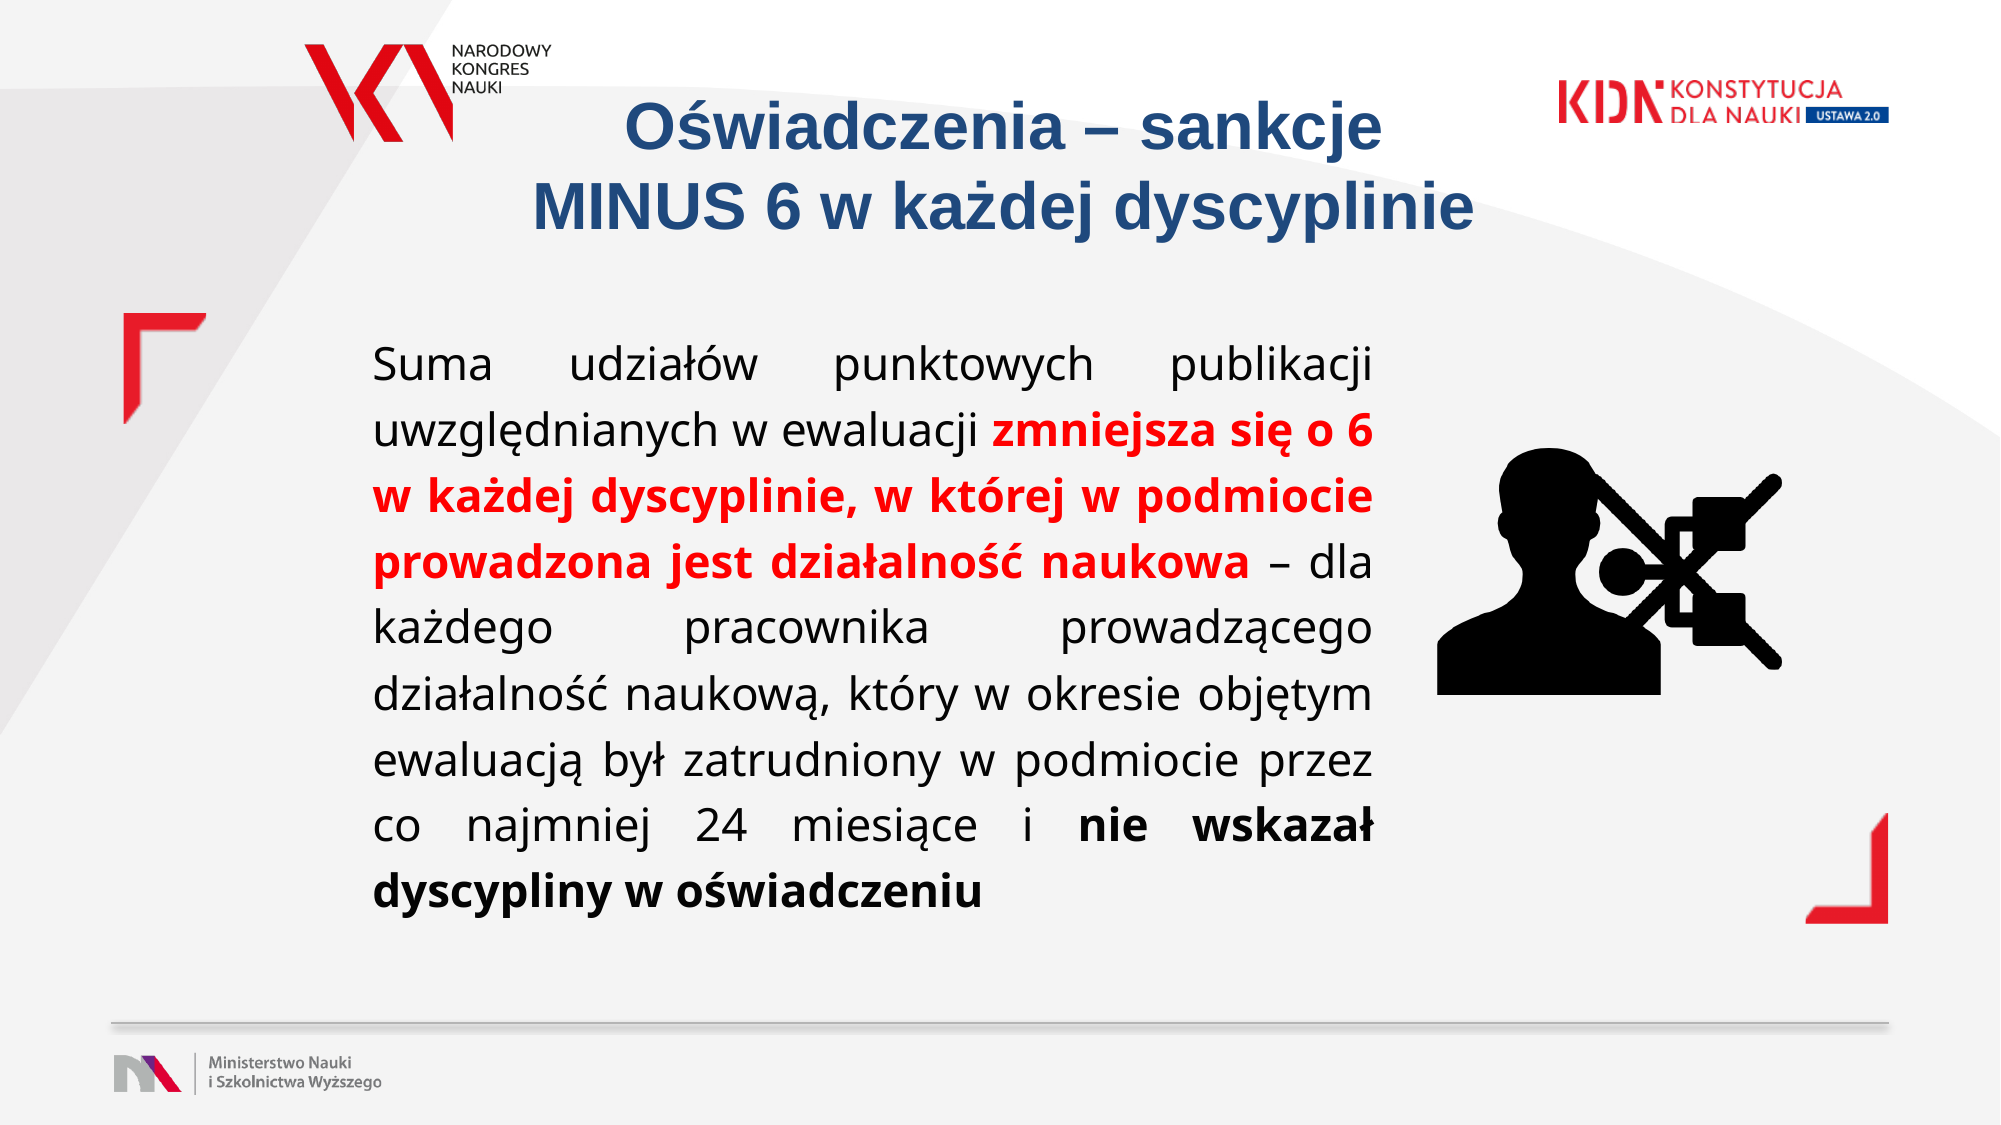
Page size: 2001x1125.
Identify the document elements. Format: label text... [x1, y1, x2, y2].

list Suma udziałów punktowych publikacji uwzględnianych w ewaluacji zmniejsza się o 6 w każdej dyscyplinie, w której w podmiocie prowadzona jest działalność naukowa – dla każdego pracownika prowadzącego działalność naukową, który w okresie objętym ewaluacją był zatrudniony w podmiocie przez co najmniej 24 miesiące i nie wskazał dyscypliny w oświadczeniu [357, 315, 1390, 924]
picture [0, 0, 2001, 1125]
title Oświadczenia – sankcje MINUS 6 w każdej dyscyplinie [505, 108, 1504, 251]
